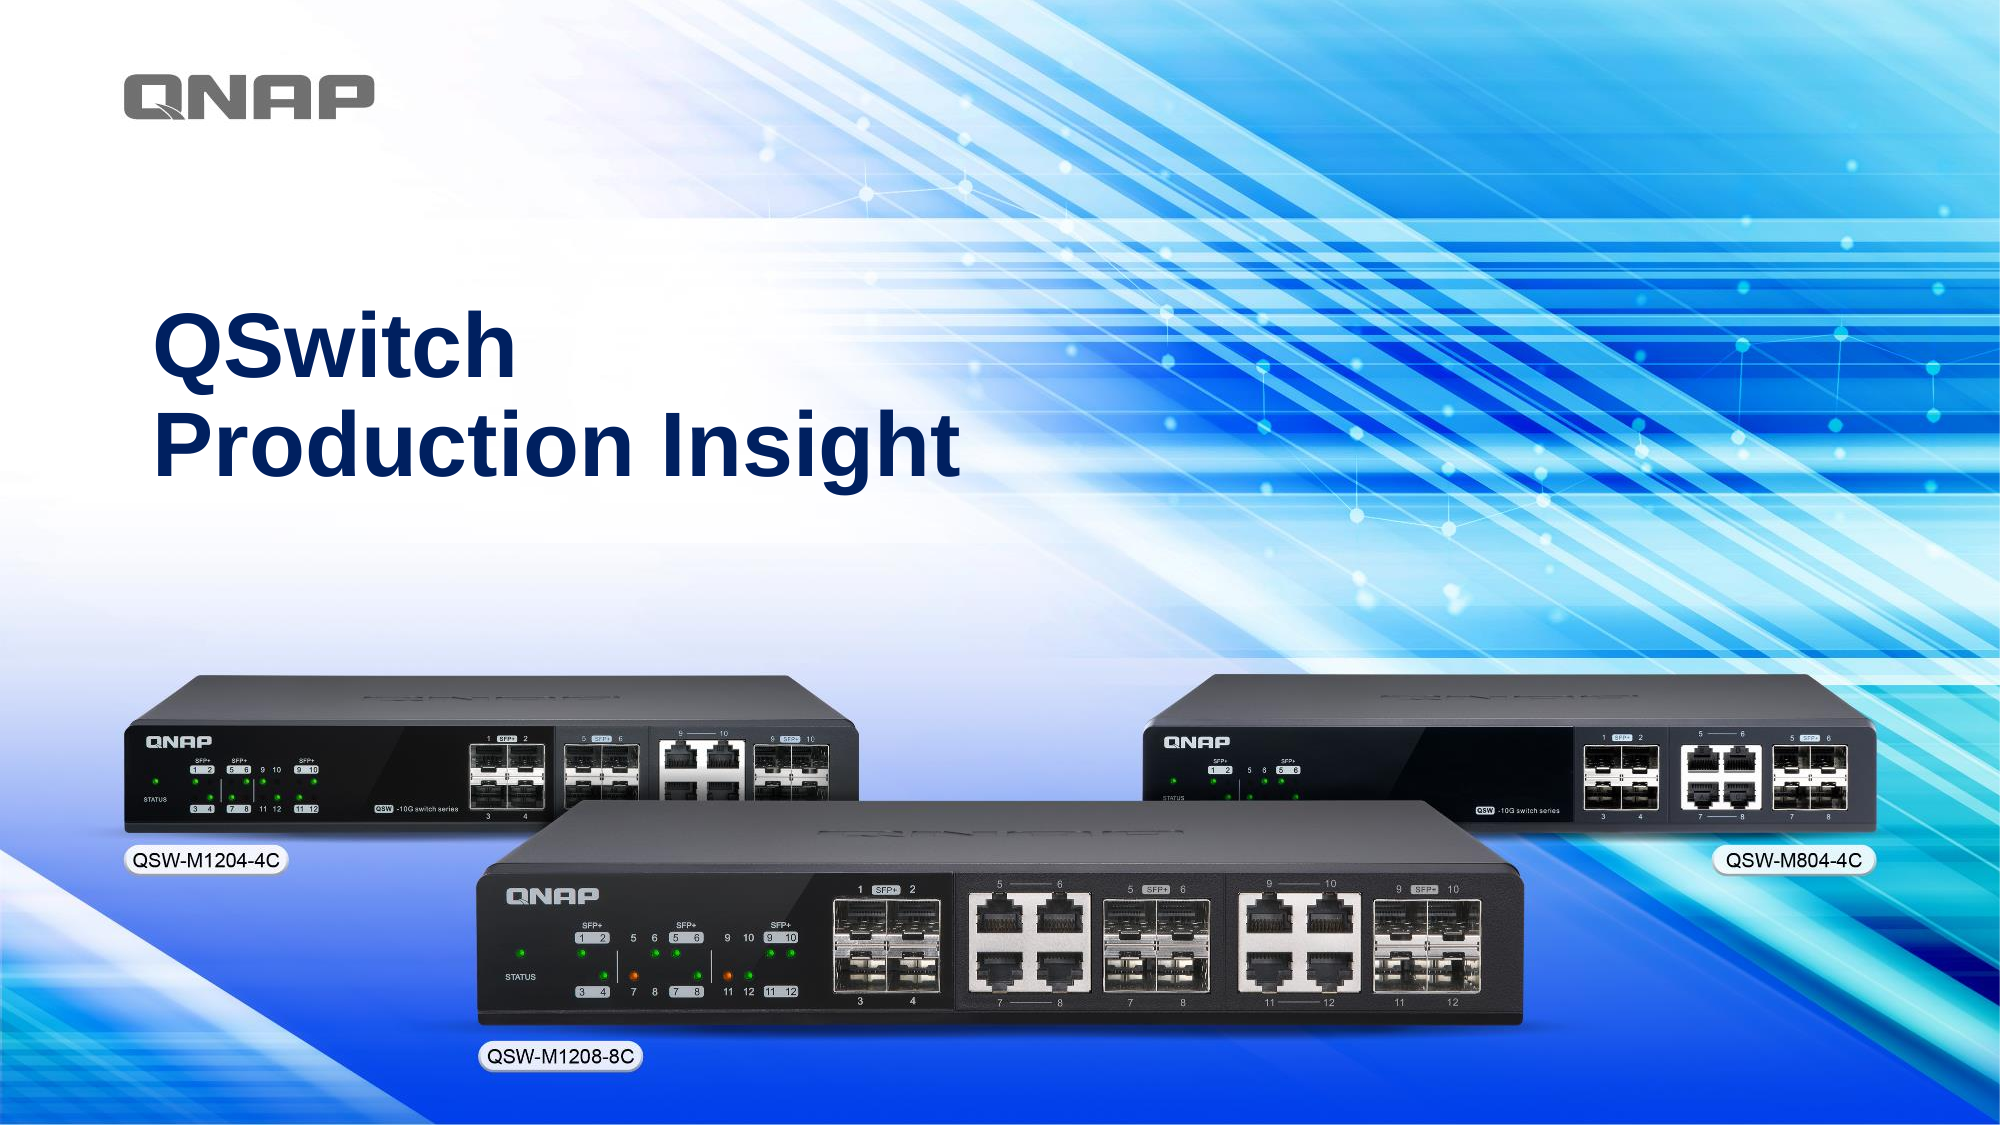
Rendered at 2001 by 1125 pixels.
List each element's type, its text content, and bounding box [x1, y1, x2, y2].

picture [1851, 913, 2000, 1006]
title QSwitch Production Insight [137, 118, 1863, 677]
picture [0, 0, 2000, 1125]
